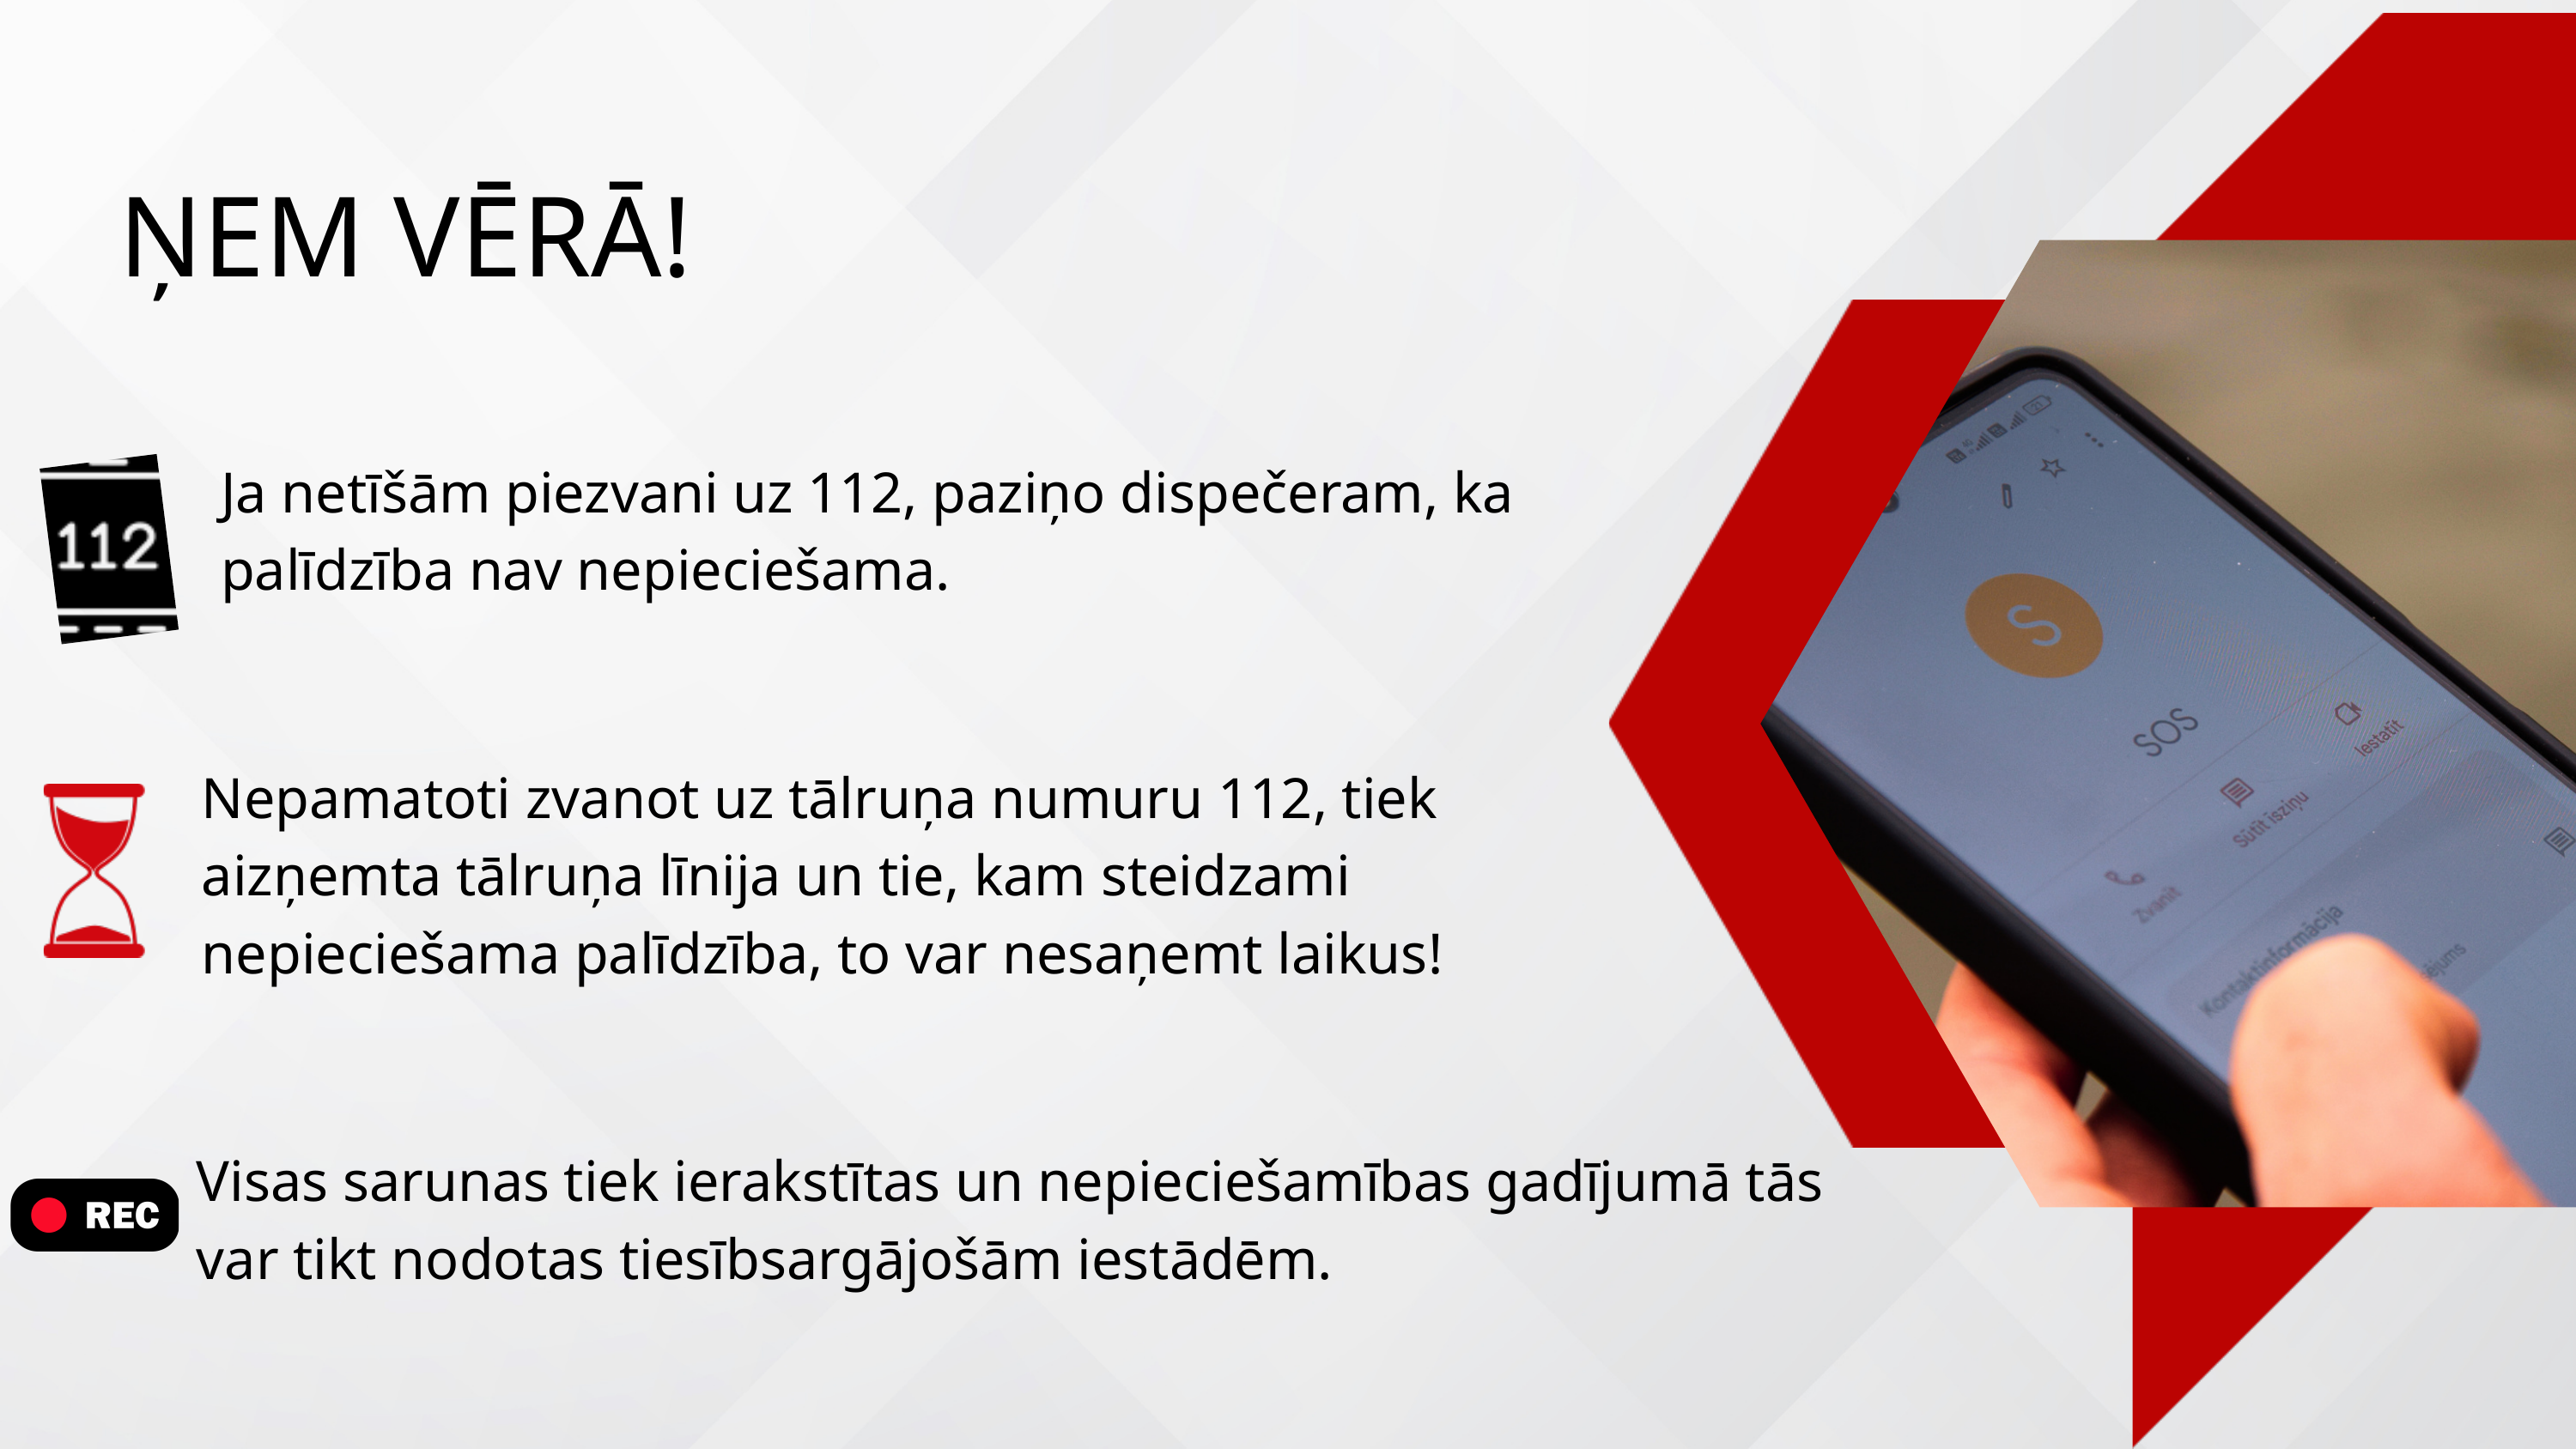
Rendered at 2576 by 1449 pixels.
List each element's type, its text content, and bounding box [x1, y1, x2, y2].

text_box [2132, 1216, 2576, 1449]
text_box Visas sarunas tiek ierakstītas un nepieciešamības gadījumā tās var tikt nodotas tiesībsargājošām iestādēm. [197, 1134, 1856, 1291]
text_box [10, 1179, 179, 1252]
text_box [0, 0, 2576, 1449]
text_box ŅEM VĒRĀ! [118, 143, 824, 300]
text_box [2132, 13, 2576, 238]
text_box Nepamatoti zvanot uz tālruņa numuru 112, tiek aizņemta tālruņa līnija un tie, kam steidzami nepieciešama palīdzība, to var nesaņemt laikus! [201, 751, 1609, 985]
text_box Ja netīšām piezvani uz 112, paziņo dispečeram, ka palīdzība nav nepieciešama. [221, 446, 1737, 602]
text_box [1760, 239, 2576, 1208]
text_box [39, 453, 179, 645]
text_box [43, 784, 145, 958]
text_box [1608, 300, 1755, 1134]
